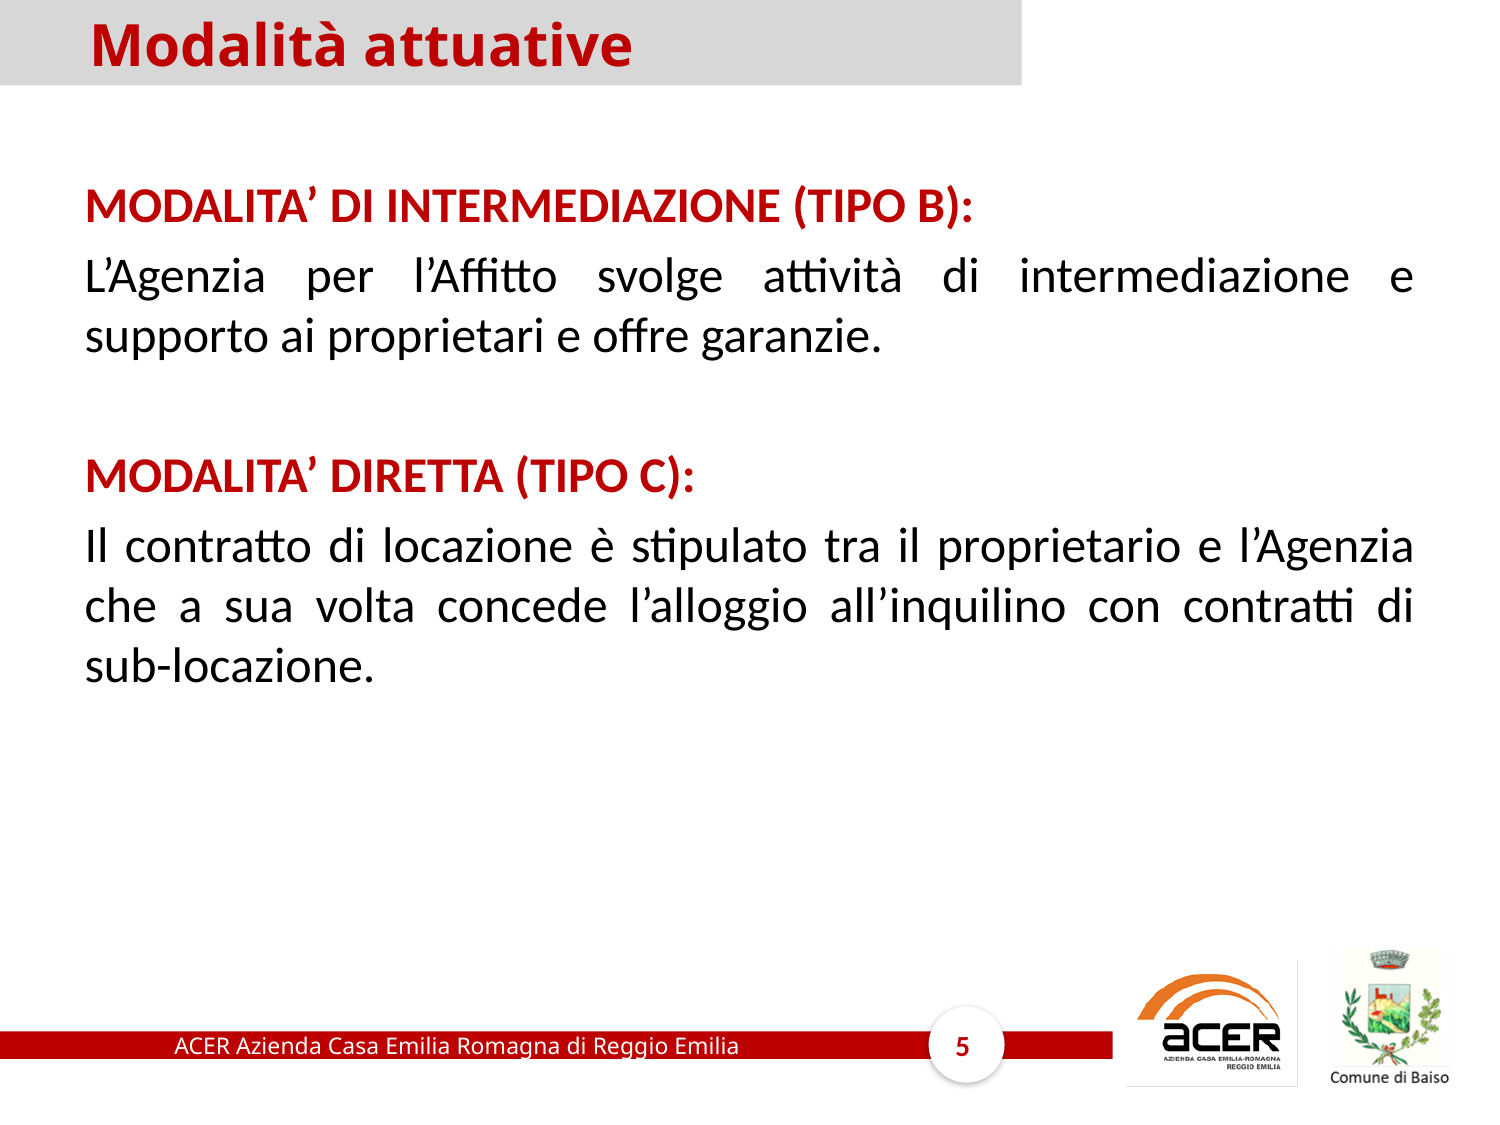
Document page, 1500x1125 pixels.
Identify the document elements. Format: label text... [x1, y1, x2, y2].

picture [1319, 948, 1461, 1099]
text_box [0, 1006, 1113, 1083]
text_box MODALITA’ DI INTERMEDIAZIONE (TIPO B): L’Agenzia per l’Affitto svolge attività di intermediazione e supporto ai proprietari e offre garanzie. MODALITA’ DIRETTA (TIPO C): Il contratto di locazione è stipulato tra il proprietario e l’Agenzia che a sua volta concede l’alloggio all’inquilino con contratti di sub-locazione. [69, 165, 1431, 833]
text_box [1177, 230, 1500, 375]
picture [1126, 960, 1299, 1087]
text_box Modalità attuative [0, 0, 1022, 86]
